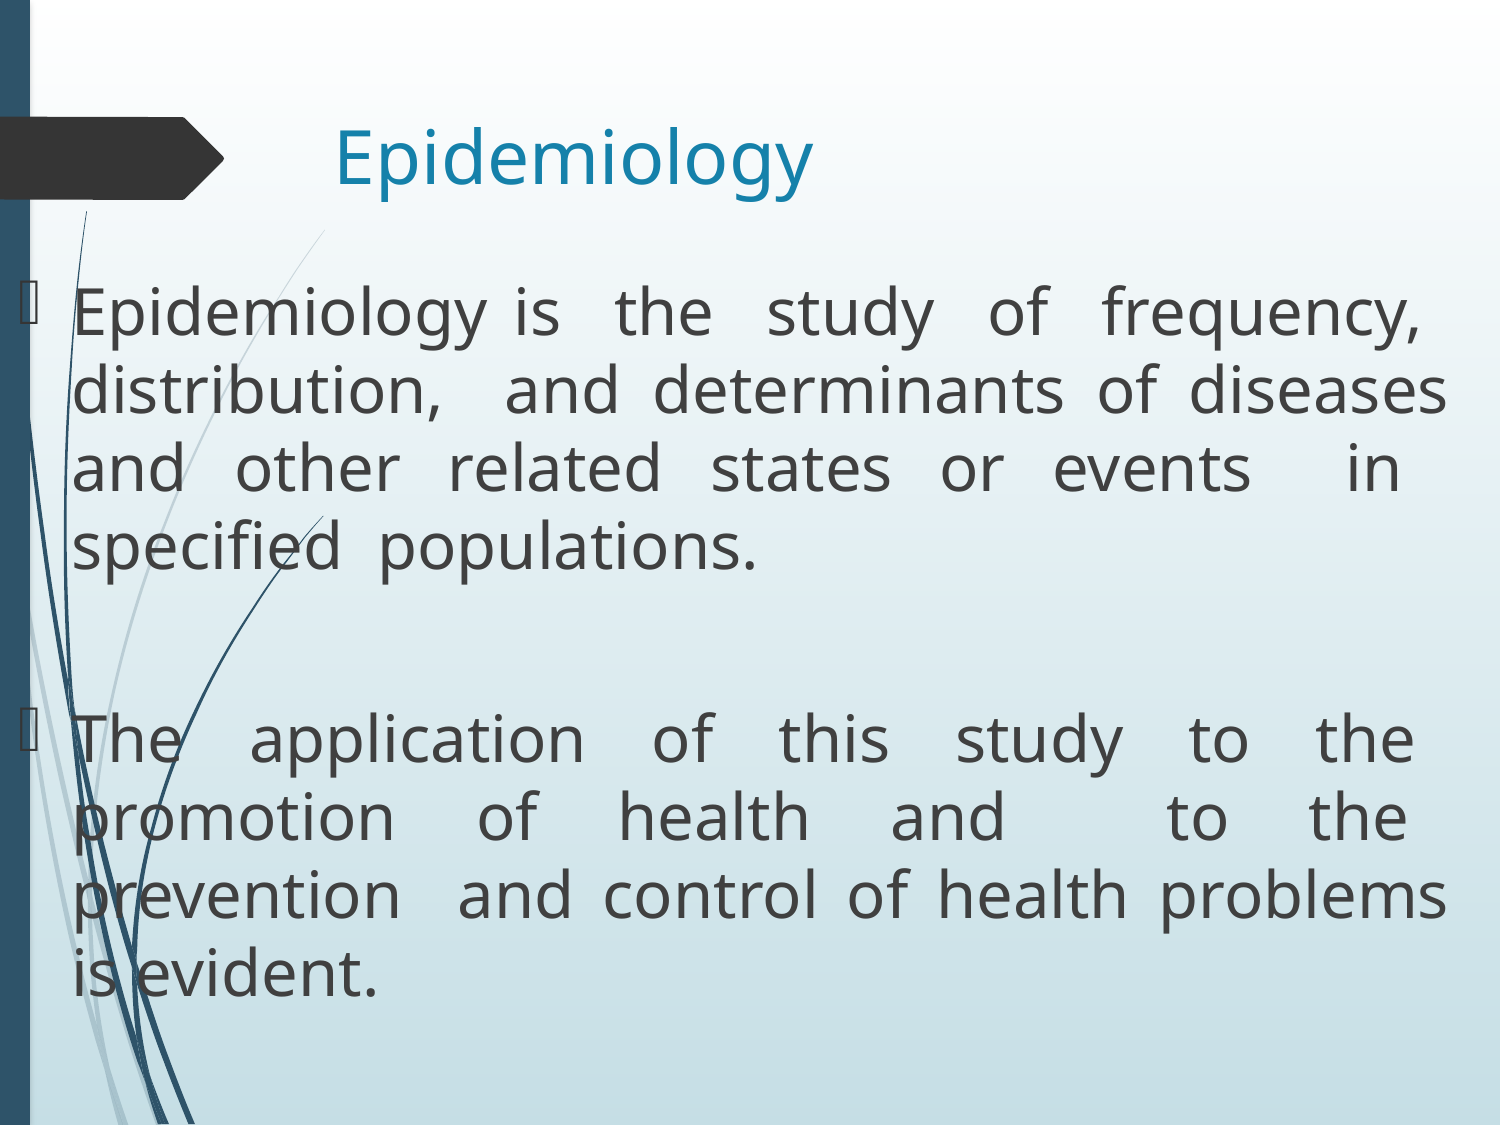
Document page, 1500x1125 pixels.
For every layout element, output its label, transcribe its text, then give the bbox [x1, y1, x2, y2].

list Epidemiology is the study of frequency, distribution, and determinants of diseases and other related states or events in specified populations. The application of this study to the promotion of health and to the prevention and control of health problems is evident. [3, 262, 1466, 1025]
title Epidemiology [319, 102, 1400, 262]
